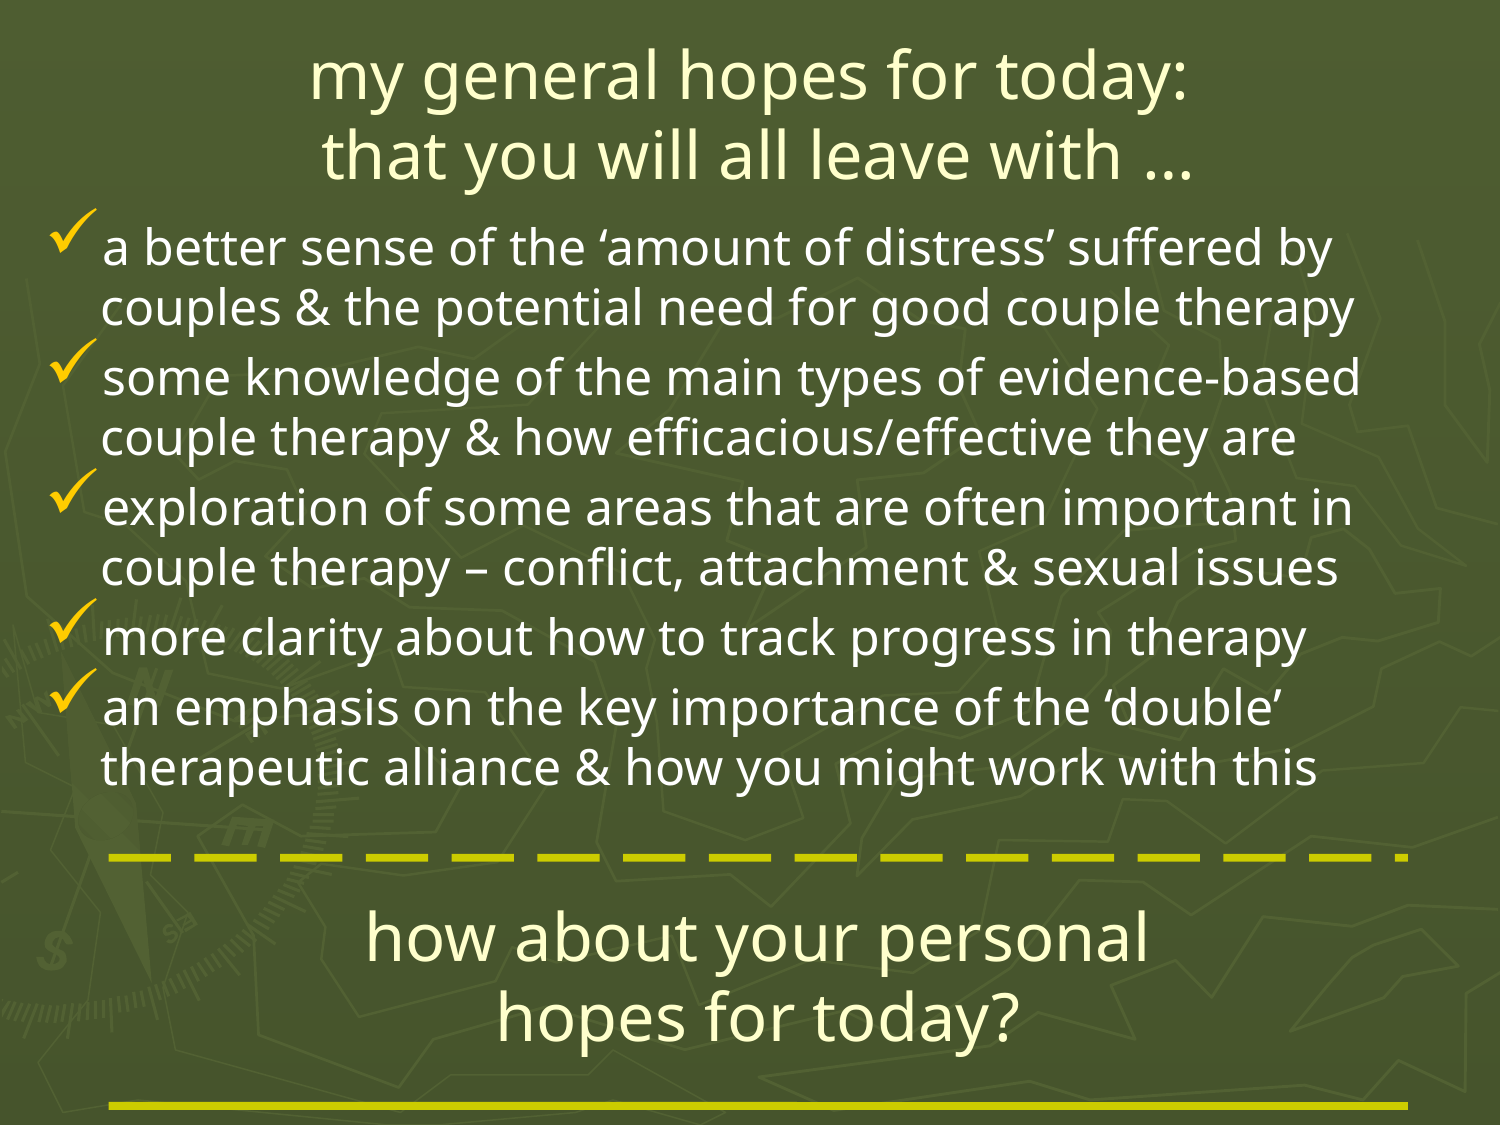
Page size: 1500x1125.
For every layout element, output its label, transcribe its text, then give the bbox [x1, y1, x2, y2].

text_box how about your personal hopes for today? [315, 881, 1202, 1069]
list a better sense of the ‘amount of distress’ suffered by couples & the potential need for good couple therapy some knowledge of the main types of evidence-based couple therapy & how efficacious/effective they are exploration of some areas that are often important in couple therapy – conflict, attachment & sexual issues more clarity about how to track progress in therapy an emphasis on the key importance of the ‘double’ therapeutic alliance & how you might work with this [29, 208, 1471, 828]
title my general hopes for today: that you will all leave with … [57, 19, 1459, 207]
